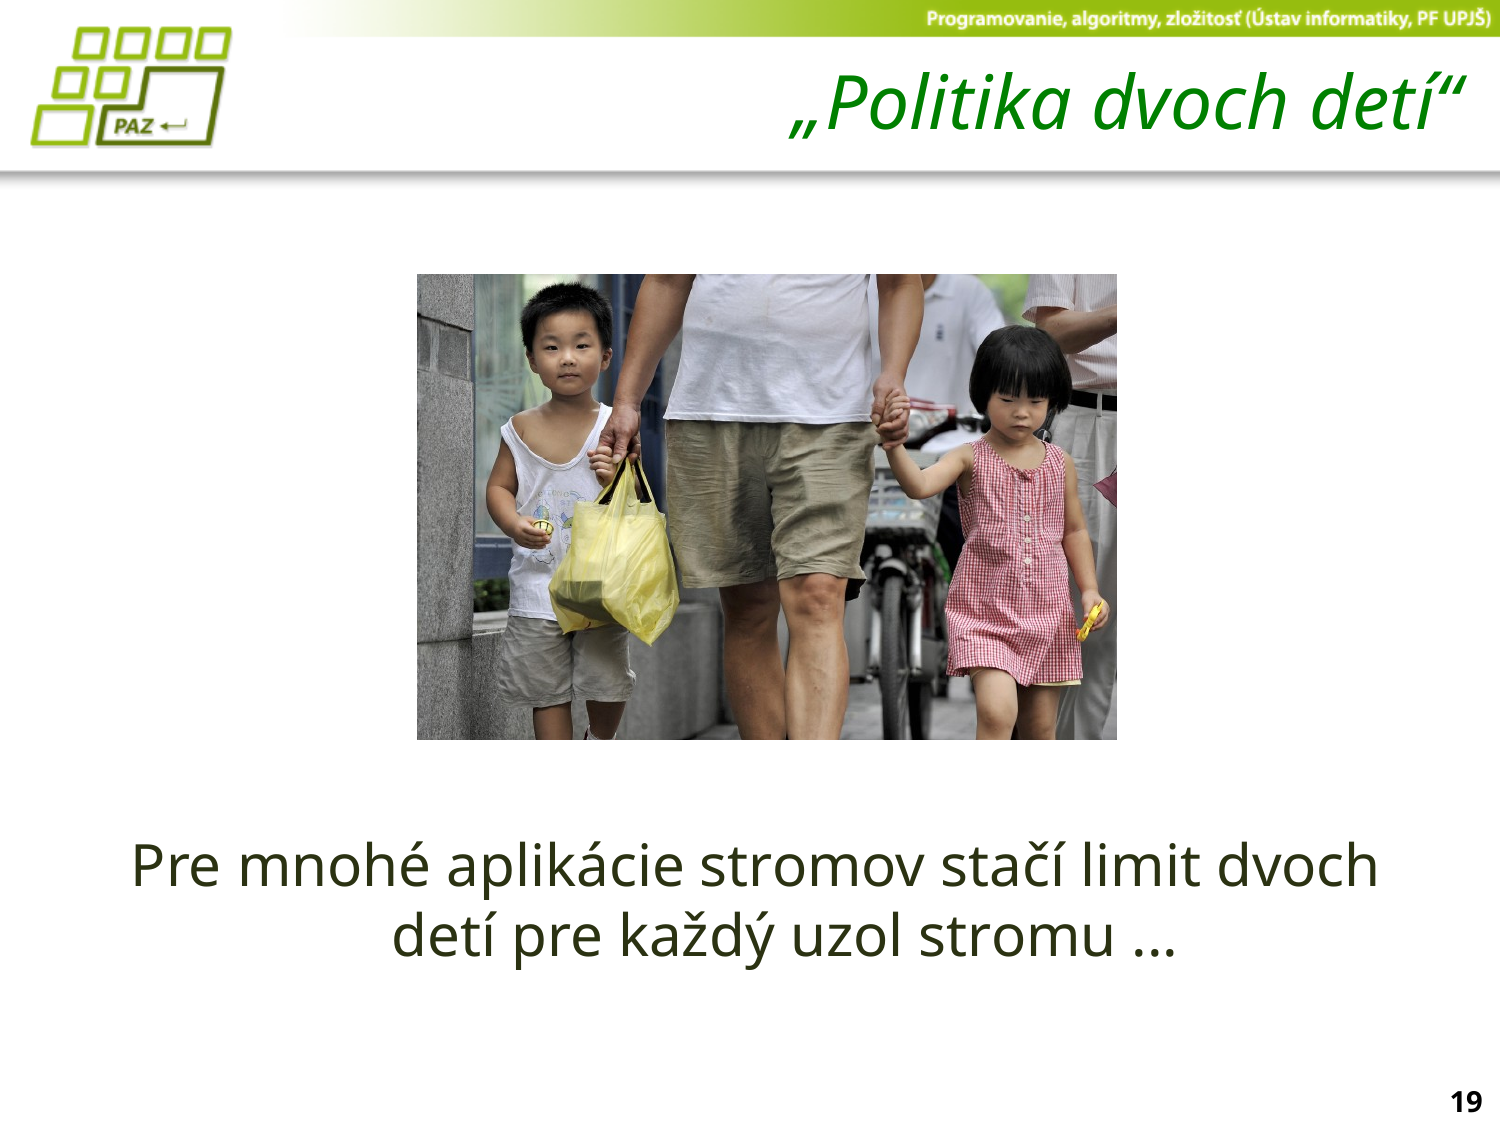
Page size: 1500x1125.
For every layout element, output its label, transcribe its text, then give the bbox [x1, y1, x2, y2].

list Pre mnohé aplikácie stromov stačí limit dvoch detí pre každý uzol stromu ... [103, 820, 1409, 1001]
title „Politika dvoch detí“ [343, 46, 1477, 135]
picture [0, 0, 1500, 1125]
